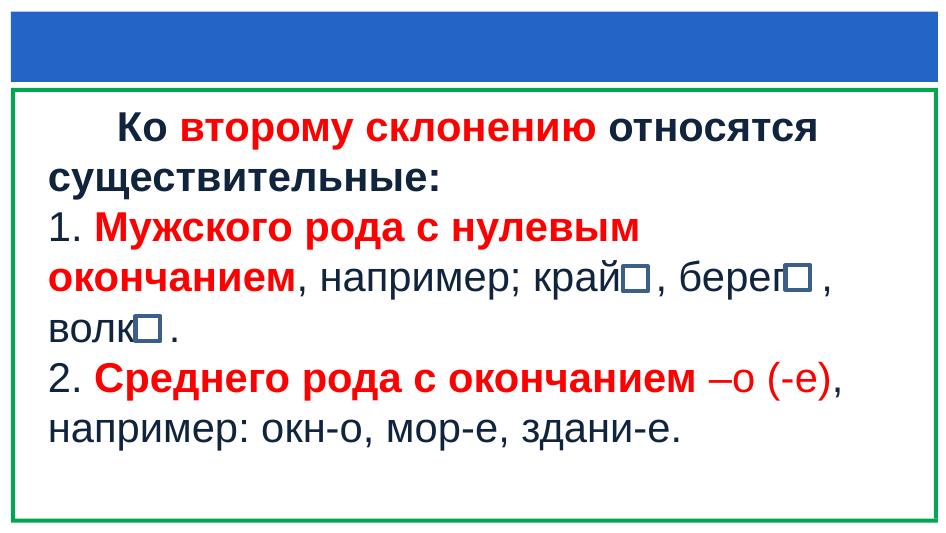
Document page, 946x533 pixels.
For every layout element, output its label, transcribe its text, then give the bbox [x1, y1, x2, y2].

text_box [621, 264, 650, 293]
text_box [783, 263, 812, 292]
text_box [133, 314, 162, 343]
list Ко второму склонению относятся существительные: 1. Мужского рода с нулевым окончанием, например; край , берег , волк . 2. Среднего рода с окончанием –о (-е), например: окн-о, мор-е, здани-е. [47, 100, 911, 454]
